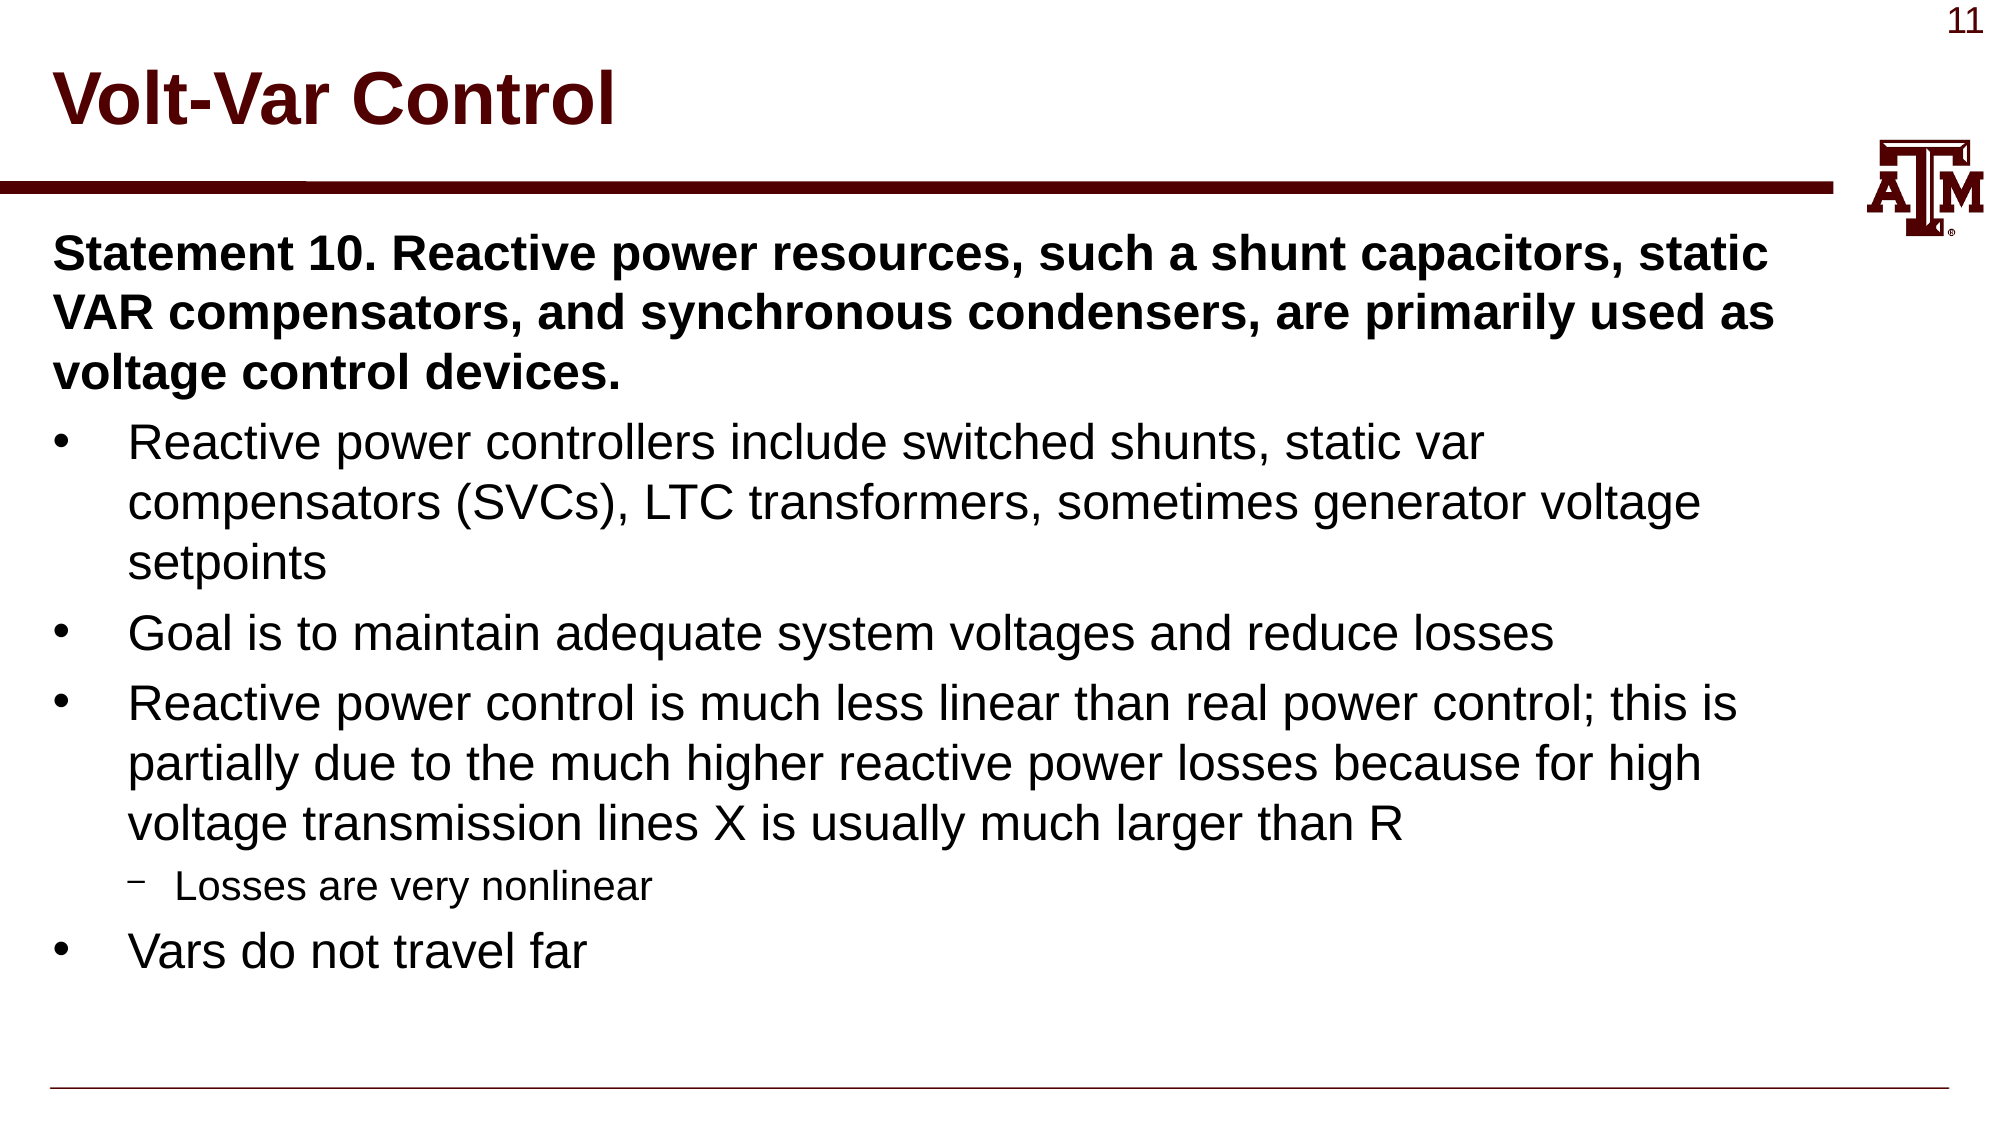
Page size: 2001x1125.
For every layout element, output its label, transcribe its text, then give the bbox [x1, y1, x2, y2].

list Statement 10. Reactive power resources, such a shunt capacitors, static VAR compensators, and synchronous condensers, are primarily used as voltage control devices. Reactive power controllers include switched shunts, static var compensators (SVCs), LTC transformers, sometimes generator voltage setpoints Goal is to maintain adequate system voltages and reduce losses Reactive power control is much less linear than real power control; this is partially due to the much higher reactive power losses because for high voltage transmission lines X is usually much larger than R Losses are very nonlinear Vars do not travel far [37, 212, 1826, 1063]
picture [1850, 112, 2000, 263]
title Volt-Var Control [37, 12, 1826, 188]
